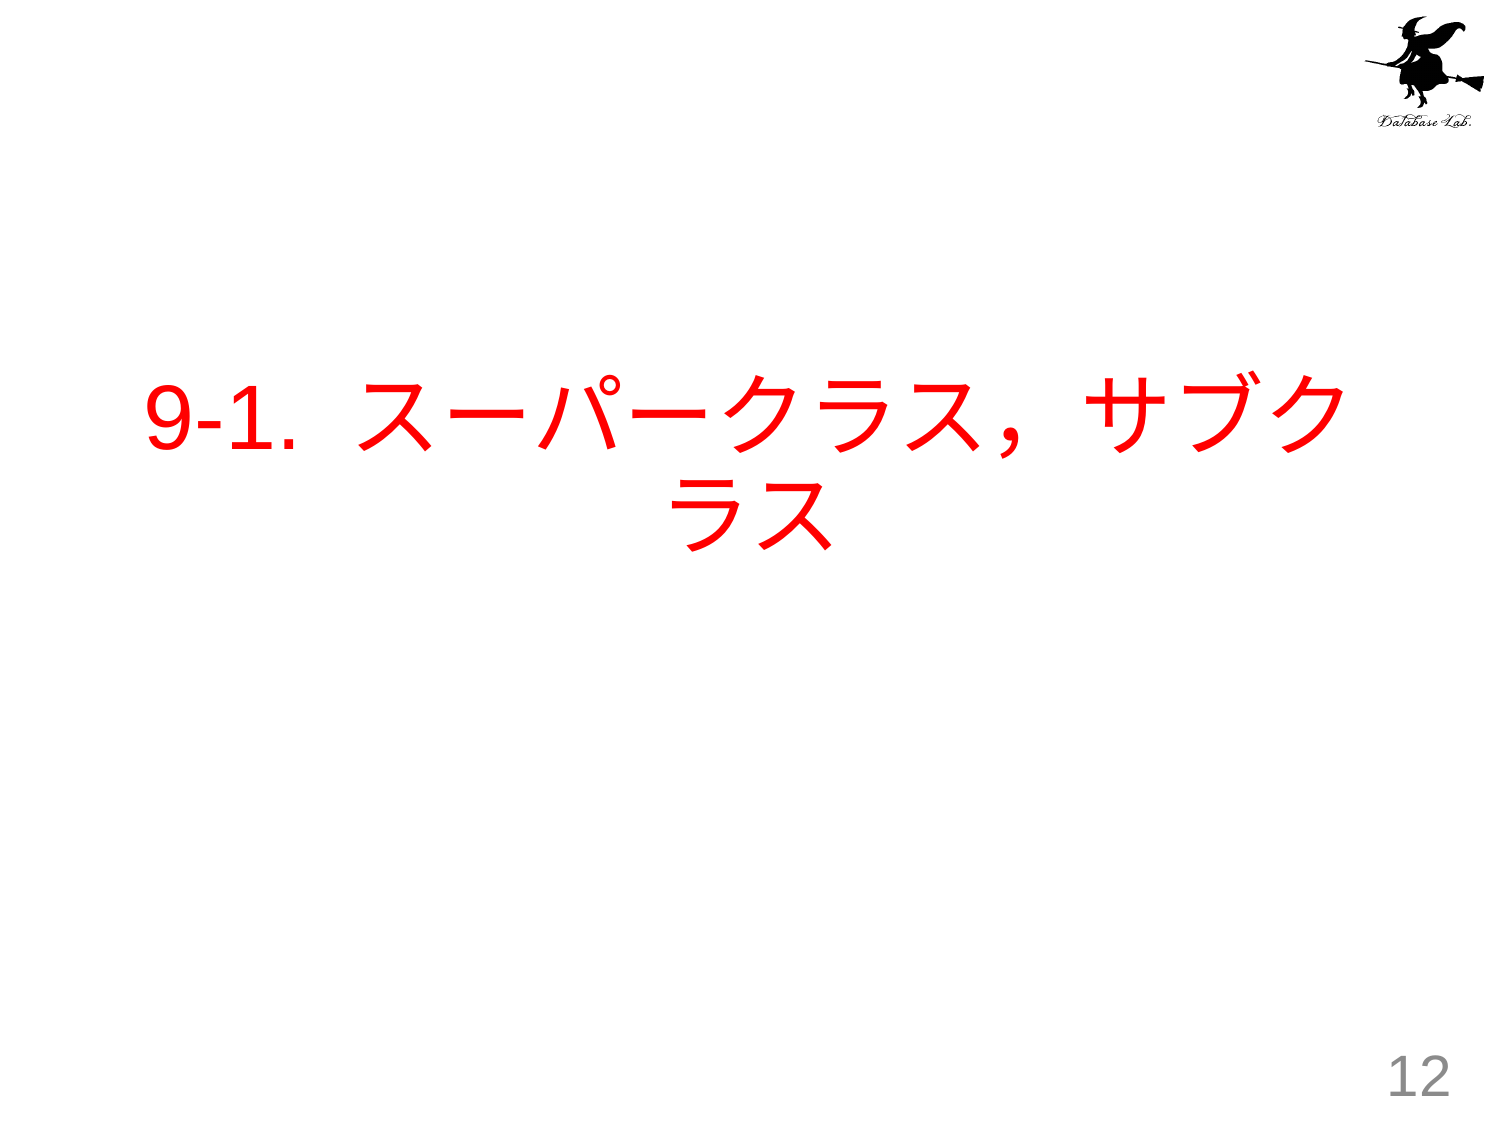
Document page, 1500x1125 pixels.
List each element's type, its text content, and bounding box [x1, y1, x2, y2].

picture [1362, 14, 1486, 130]
title 9-1. スーパークラス，サブクラス [112, 184, 1388, 576]
slide_number 12 [1129, 1042, 1467, 1103]
